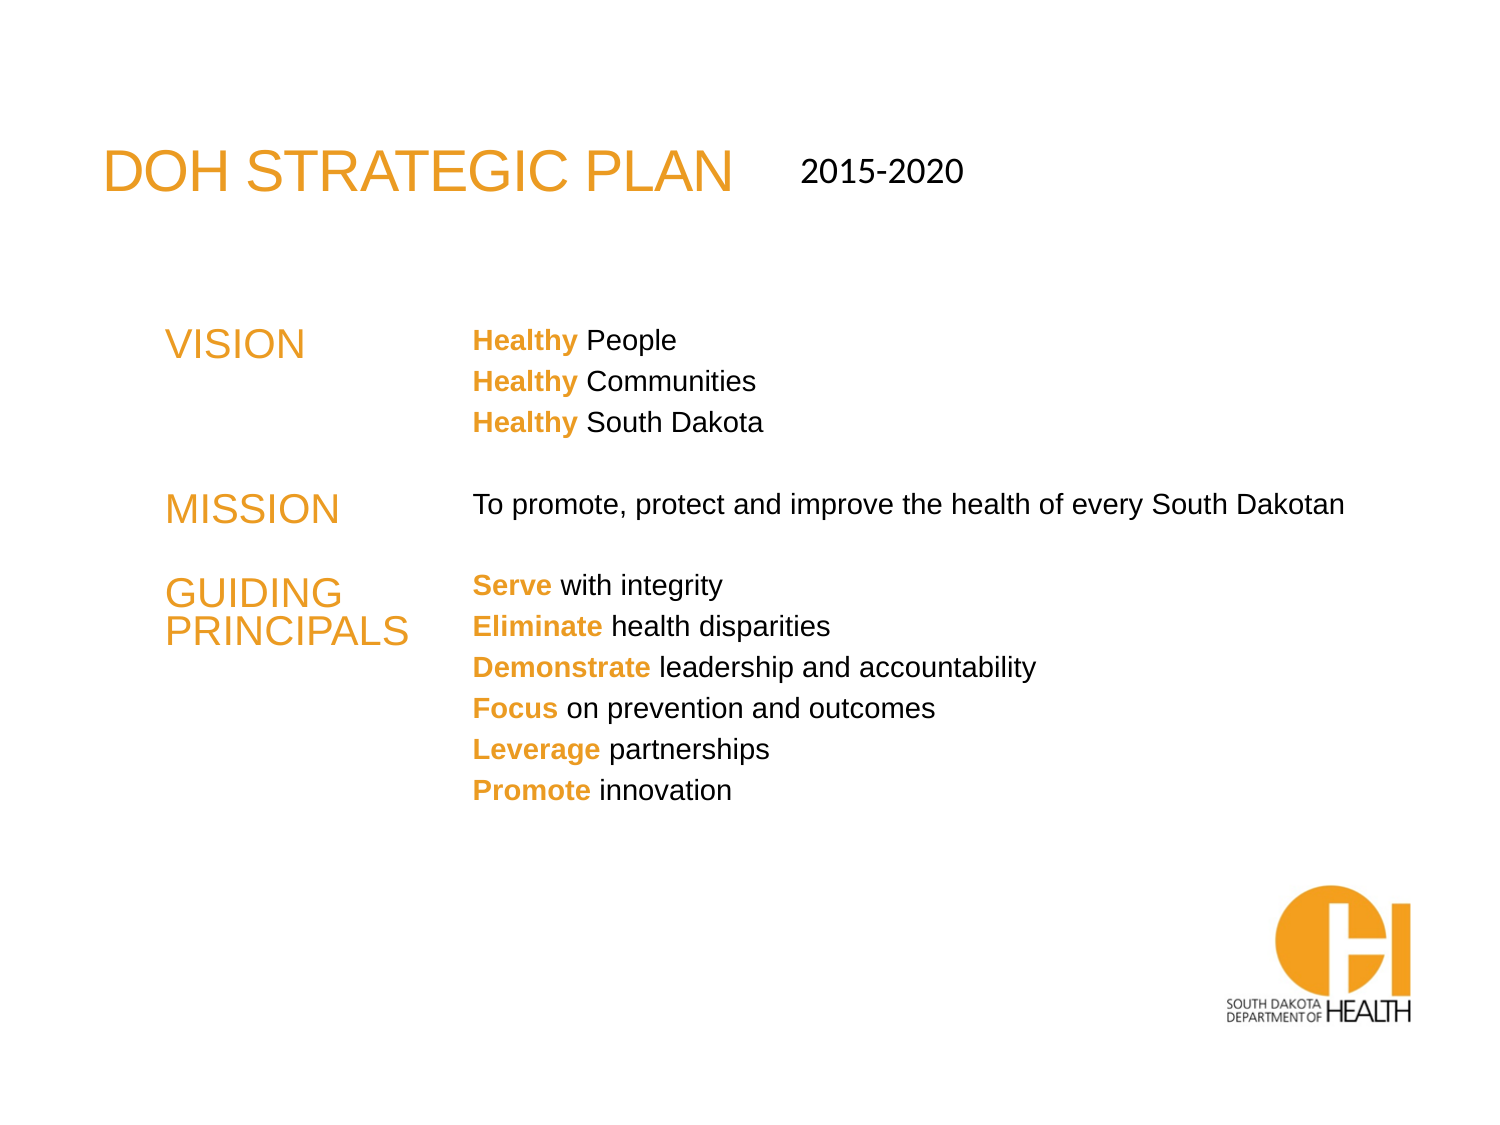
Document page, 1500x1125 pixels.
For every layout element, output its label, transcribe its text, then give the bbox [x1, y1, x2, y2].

text_box Healthy People Healthy Communities Healthy South Dakota To promote, protect and improve the health of every South Dakotan Serve with integrity Eliminate health disparities Demonstrate leadership and accountability Focus on prevention and outcomes Leverage partnerships Promote innovation [457, 313, 1448, 925]
text_box Guiding principals [150, 571, 426, 662]
text_box 2015-2020 [774, 124, 989, 212]
picture [1224, 874, 1415, 1041]
text_box DOH Strategic Plan [87, 125, 828, 254]
text_box Vision [149, 309, 376, 375]
text_box mission [149, 474, 376, 539]
